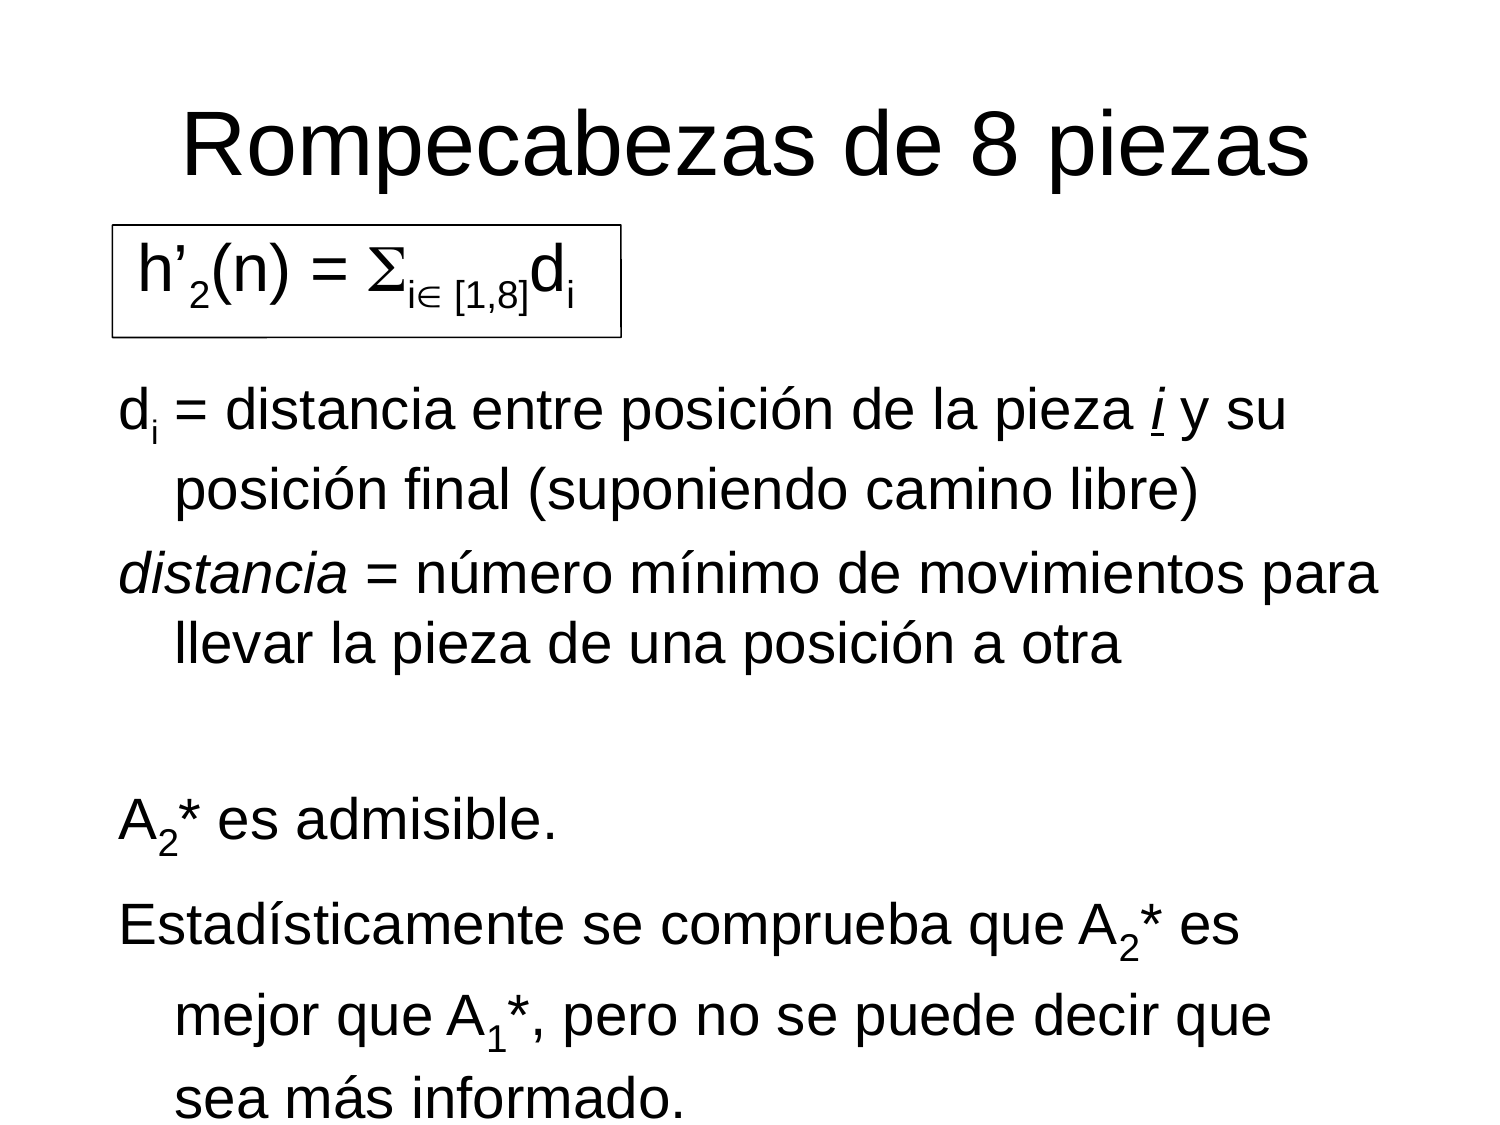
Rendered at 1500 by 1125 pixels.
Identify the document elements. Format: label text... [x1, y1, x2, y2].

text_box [112, 224, 1388, 1032]
title Rompecabezas de 8 piezas [74, 14, 1426, 263]
